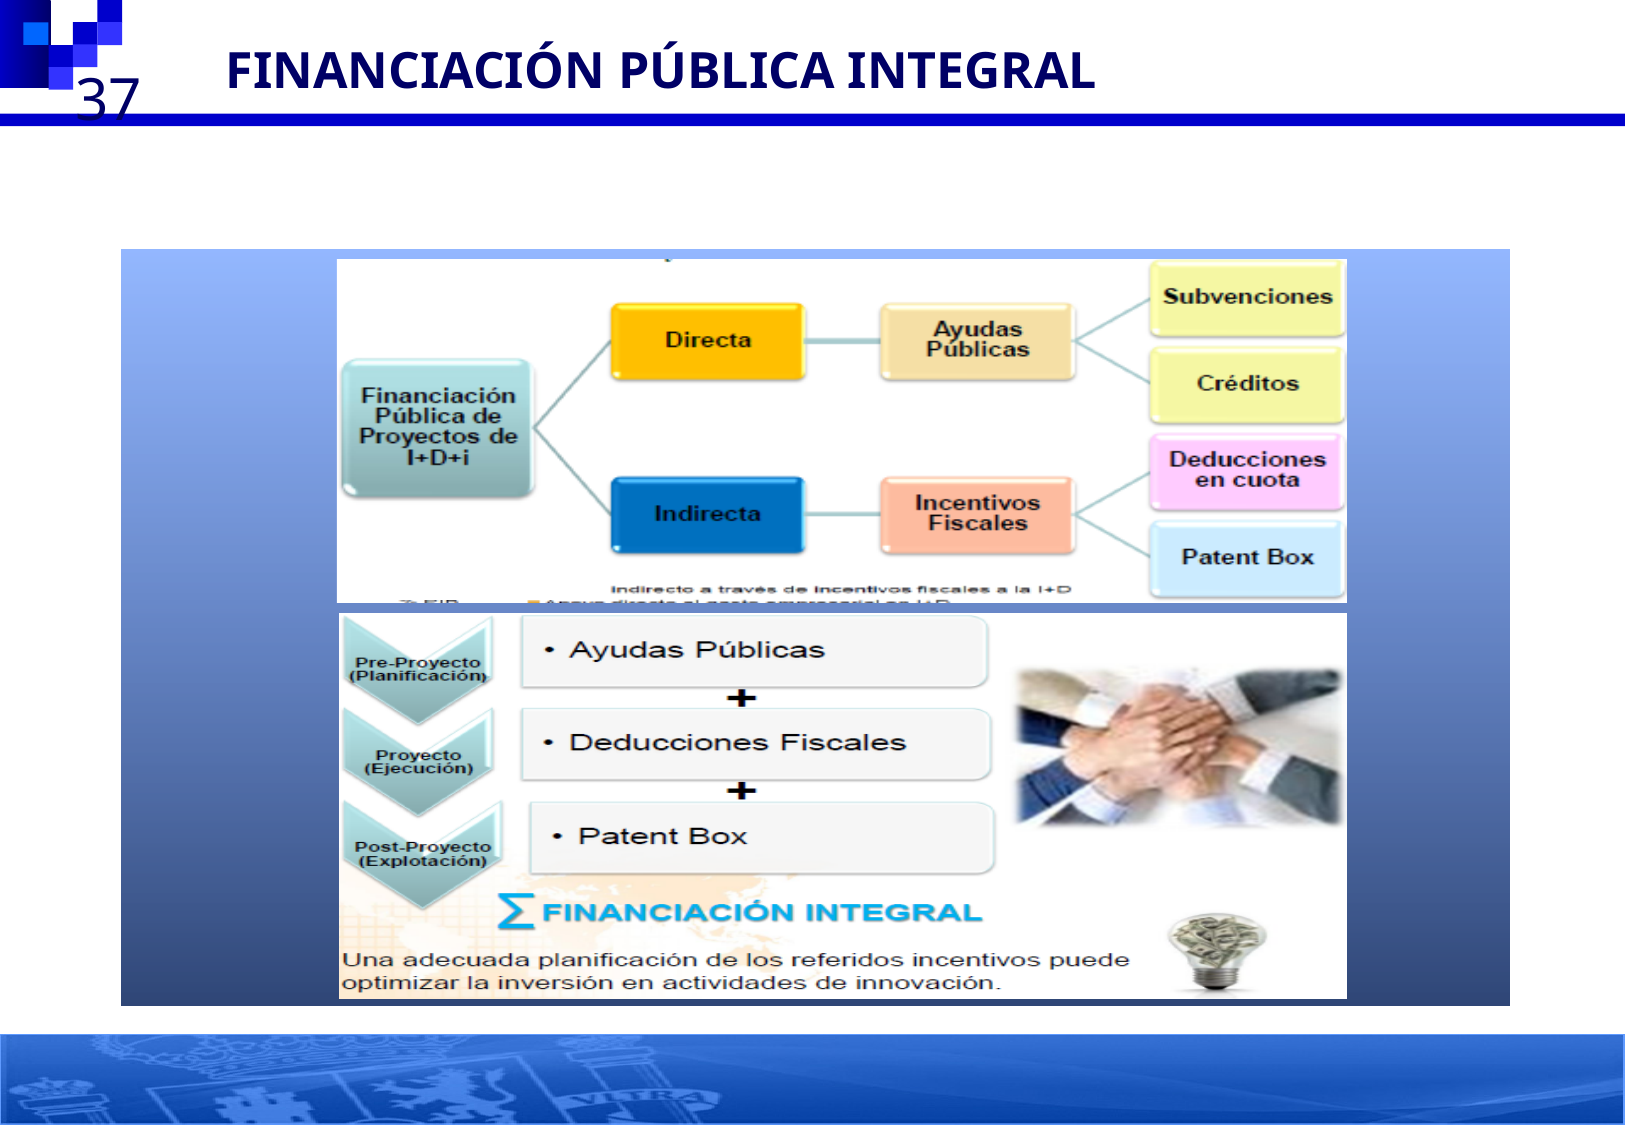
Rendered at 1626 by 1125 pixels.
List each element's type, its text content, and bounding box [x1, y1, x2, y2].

picture [336, 259, 1347, 603]
picture [0, 1034, 1625, 1125]
text_box [121, 249, 339, 1006]
picture [339, 612, 1347, 999]
text_box FINANCIACIÓN PÚBLICA INTEGRAL [210, 30, 1542, 164]
text_box [1347, 430, 1510, 1006]
text_box 37 [31, 54, 186, 133]
text_box [153, 249, 1511, 430]
